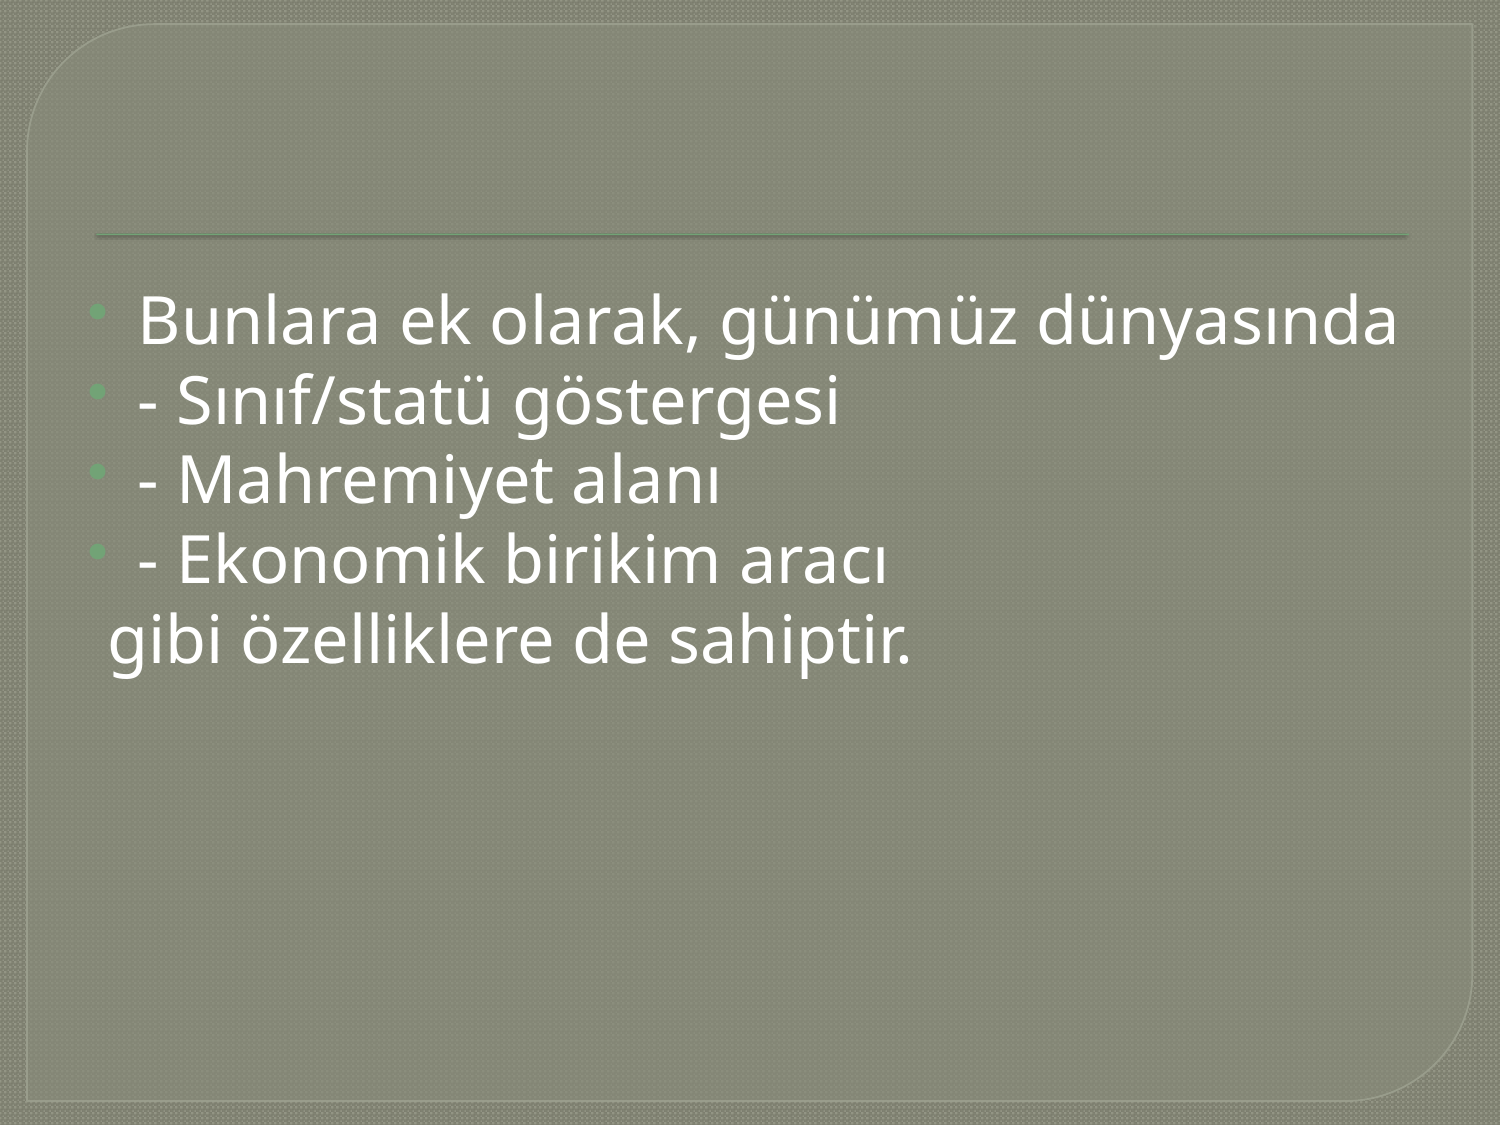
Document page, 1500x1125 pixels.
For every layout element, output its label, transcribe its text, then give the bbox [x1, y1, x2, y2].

list Bunlara ek olarak, günümüz dünyasında - Sınıf/statü göstergesi - Mahremiyet alanı - Ekonomik birikim aracı gibi özelliklere de sahiptir. [75, 270, 1425, 1013]
